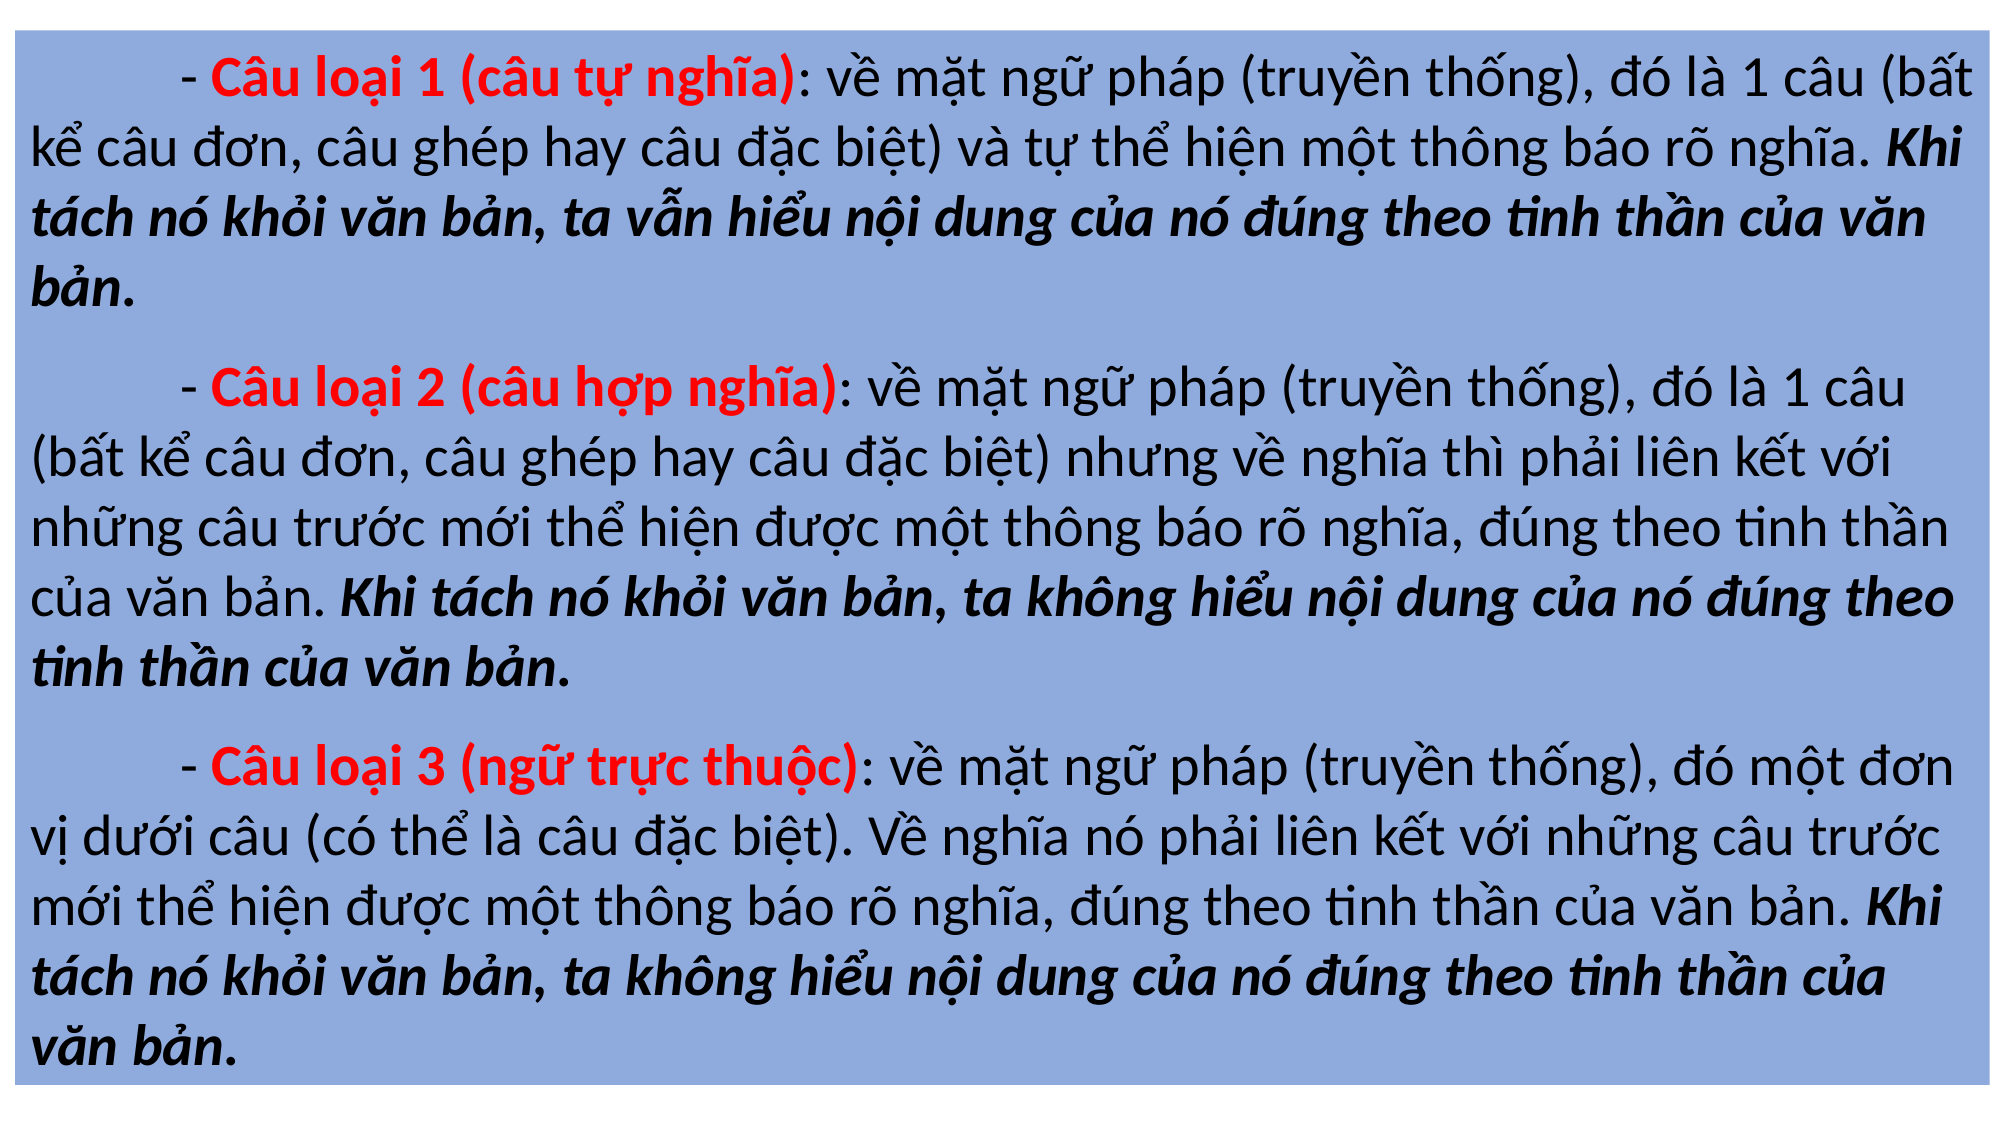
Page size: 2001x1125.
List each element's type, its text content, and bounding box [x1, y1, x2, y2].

text_box - Câu loại 1 (câu tự nghĩa): về mặt ngữ pháp (truyền thống), đó là 1 câu (bất kể câu đơn, câu ghép hay câu đặc biệt) và tự thể hiện một thông báo rõ nghĩa. Khi tách nó khỏi văn bản, ta vẫn hiểu nội dung của nó đúng theo tinh thần của văn bản. - Câu loại 2 (câu hợp nghĩa): về mặt ngữ pháp (truyền thống), đó là 1 câu (bất kể câu đơn, câu ghép hay câu đặc biệt) nhưng về nghĩa thì phải liên kết với những câu trước mới thể hiện được một thông báo rõ nghĩa, đúng theo tinh thần của văn bản. Khi tách nó khỏi văn bản, ta không hiểu nội dung của nó đúng theo tinh thần của văn bản. - Câu loại 3 (ngữ trực thuộc): về mặt ngữ pháp (truyền thống), đó một đơn vị dưới câu (có thể là câu đặc biệt). Về nghĩa nó phải liên kết với những câu trước mới thể hiện được một thông báo rõ nghĩa, đúng theo tinh thần của văn bản. Khi tách nó khỏi văn bản, ta không hiểu nội dung của nó đúng theo tinh thần của văn bản. [15, 30, 1990, 1085]
